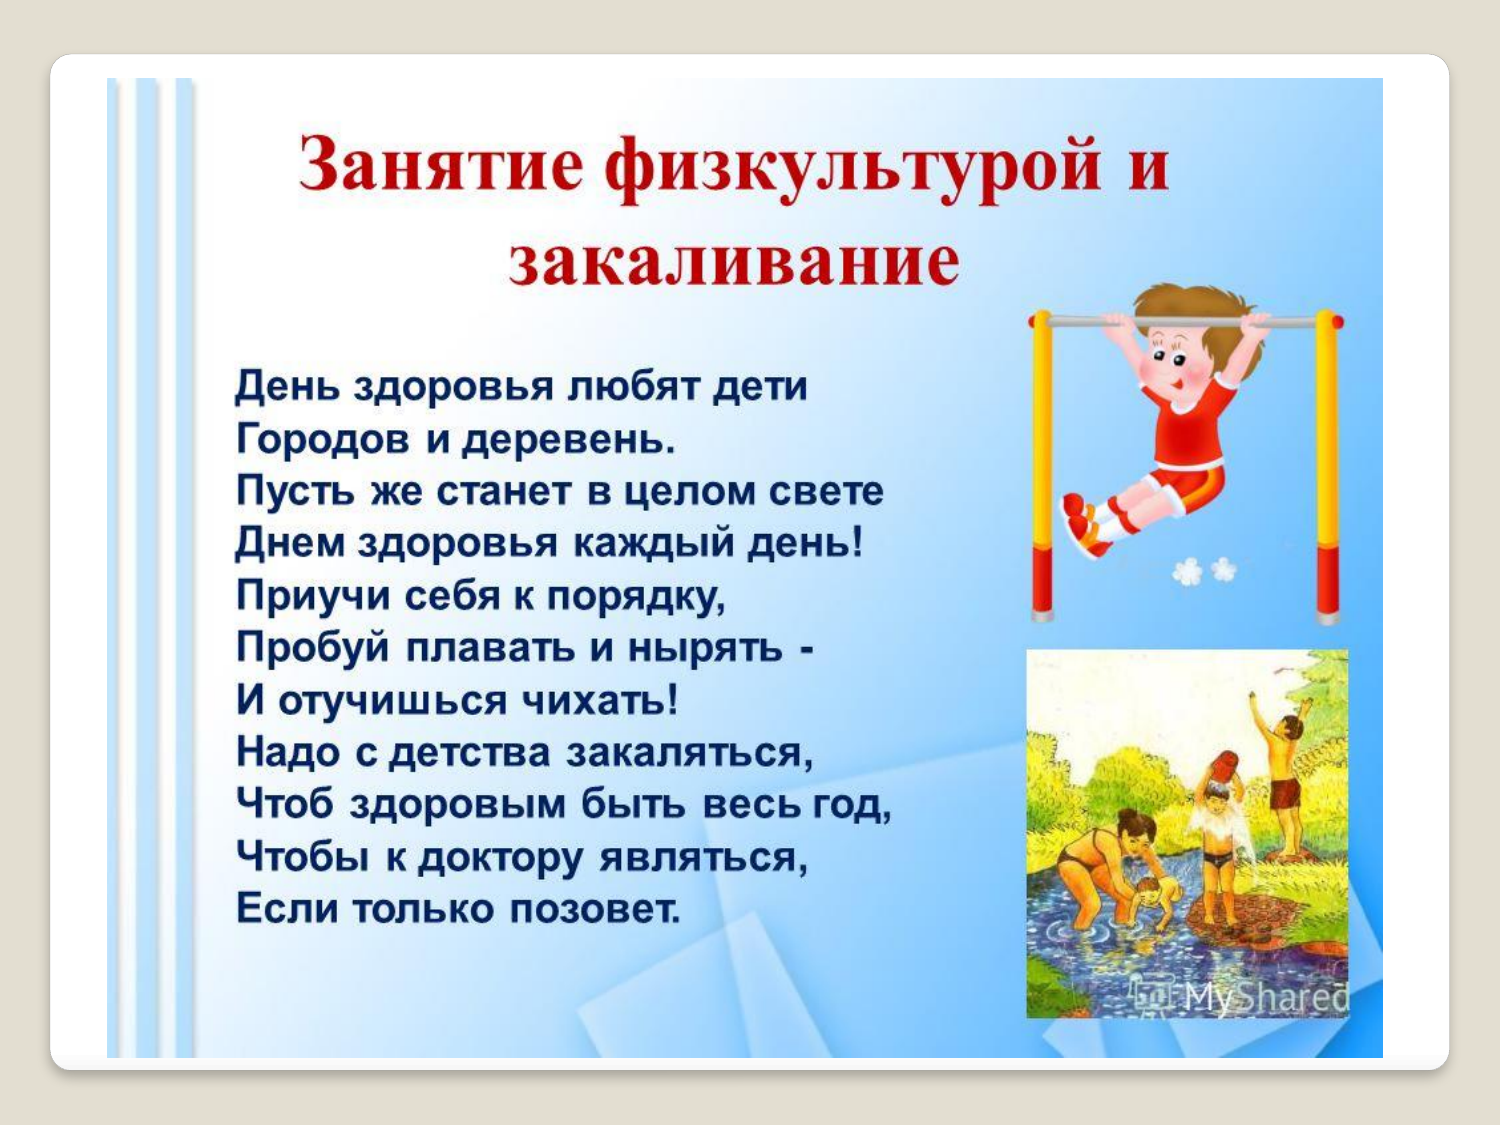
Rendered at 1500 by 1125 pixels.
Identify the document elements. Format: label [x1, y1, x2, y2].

picture [106, 77, 1384, 1059]
